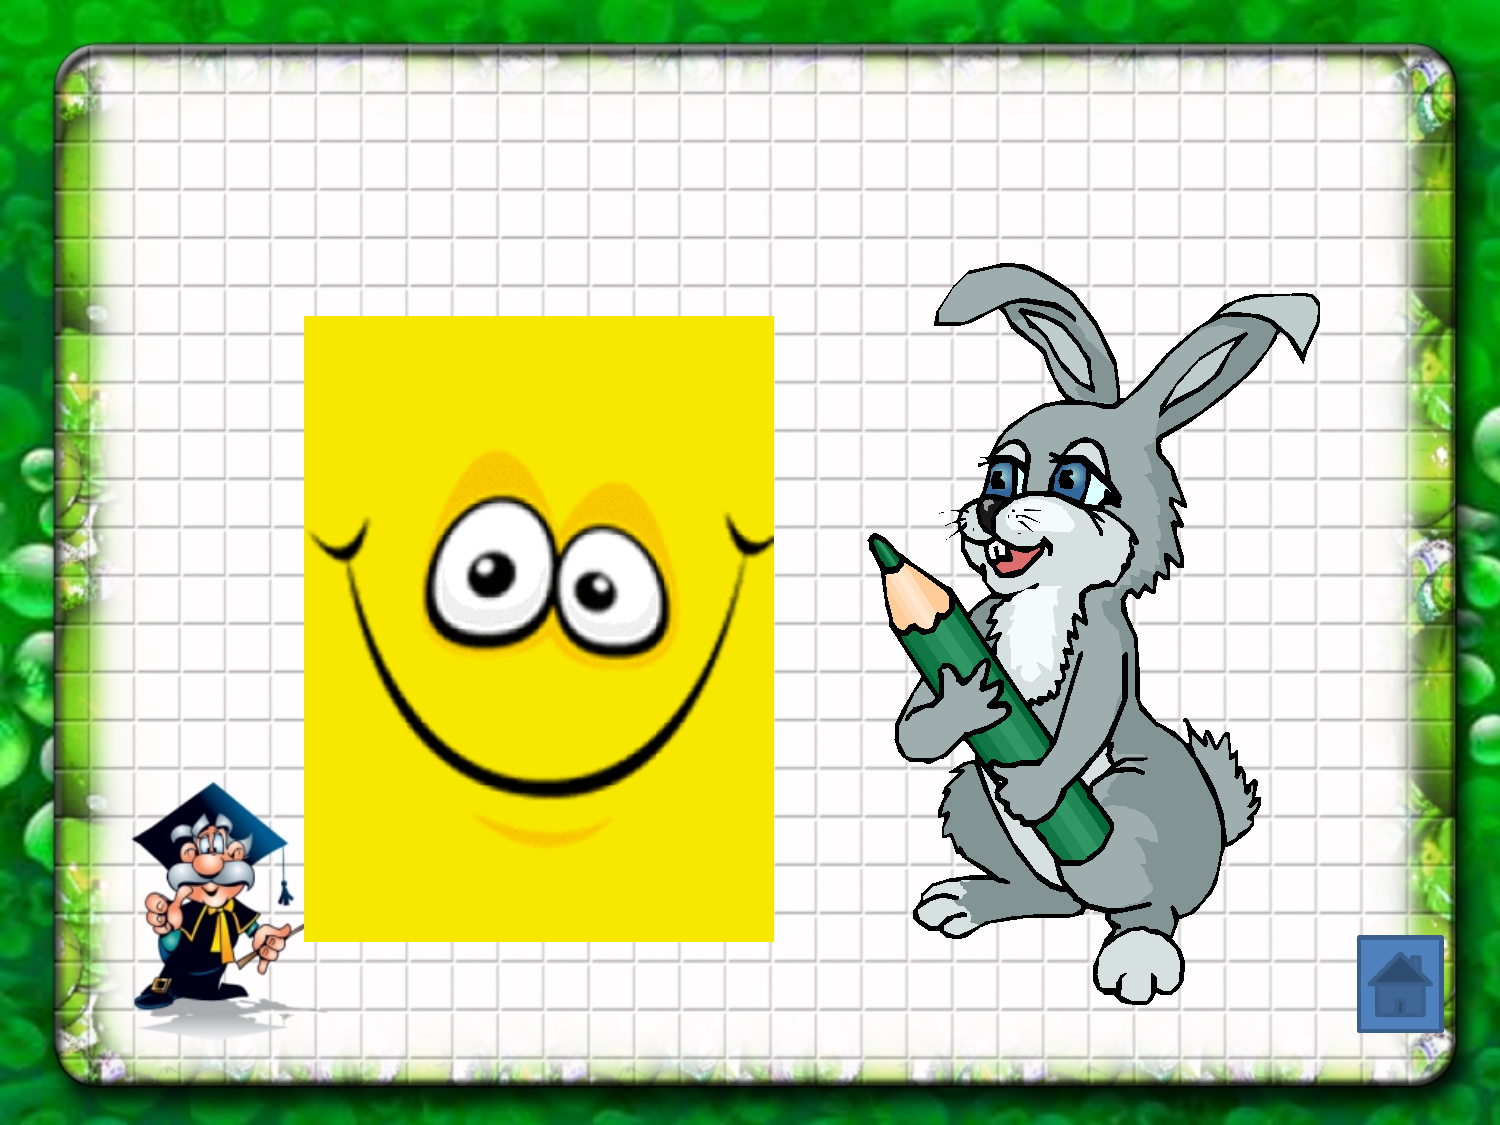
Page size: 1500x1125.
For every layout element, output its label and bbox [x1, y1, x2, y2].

list [304, 316, 774, 942]
text_box [1357, 935, 1444, 1033]
list [867, 262, 1320, 1006]
picture [0, 0, 1500, 1125]
